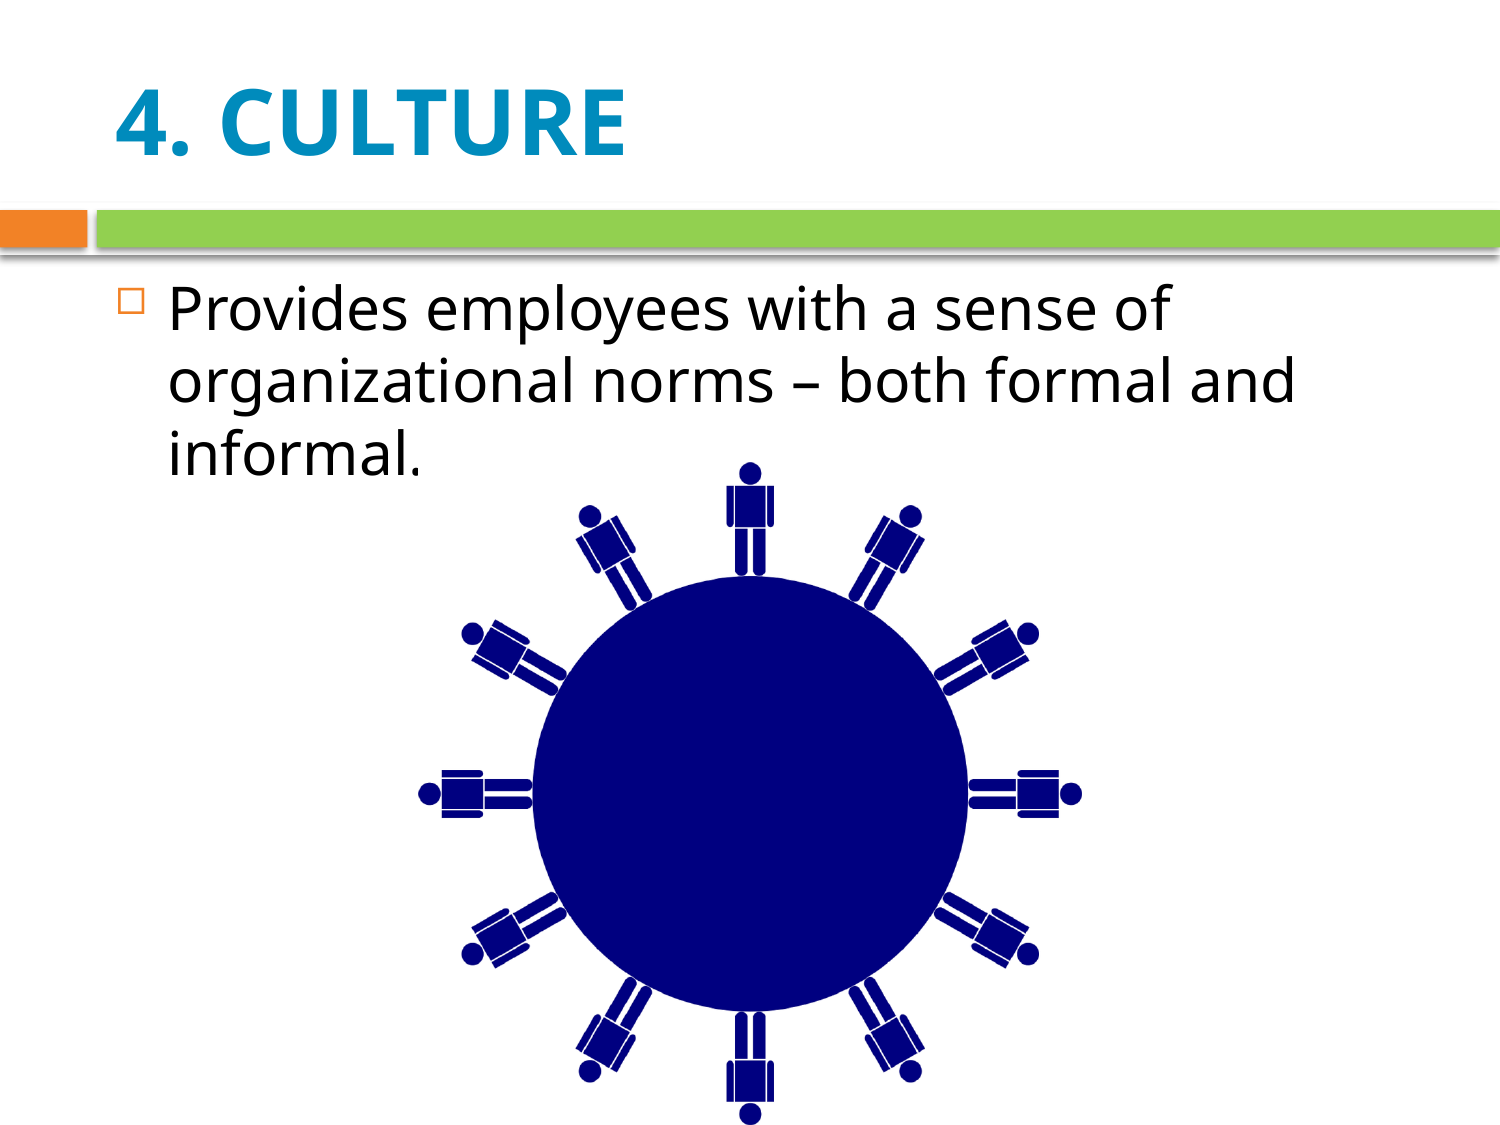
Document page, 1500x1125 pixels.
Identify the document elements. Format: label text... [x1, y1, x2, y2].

title 4. CULTURE [100, 37, 1438, 200]
list Provides employees with a sense of organizational norms – both formal and informal. [100, 262, 1438, 1000]
picture [418, 462, 1082, 1125]
